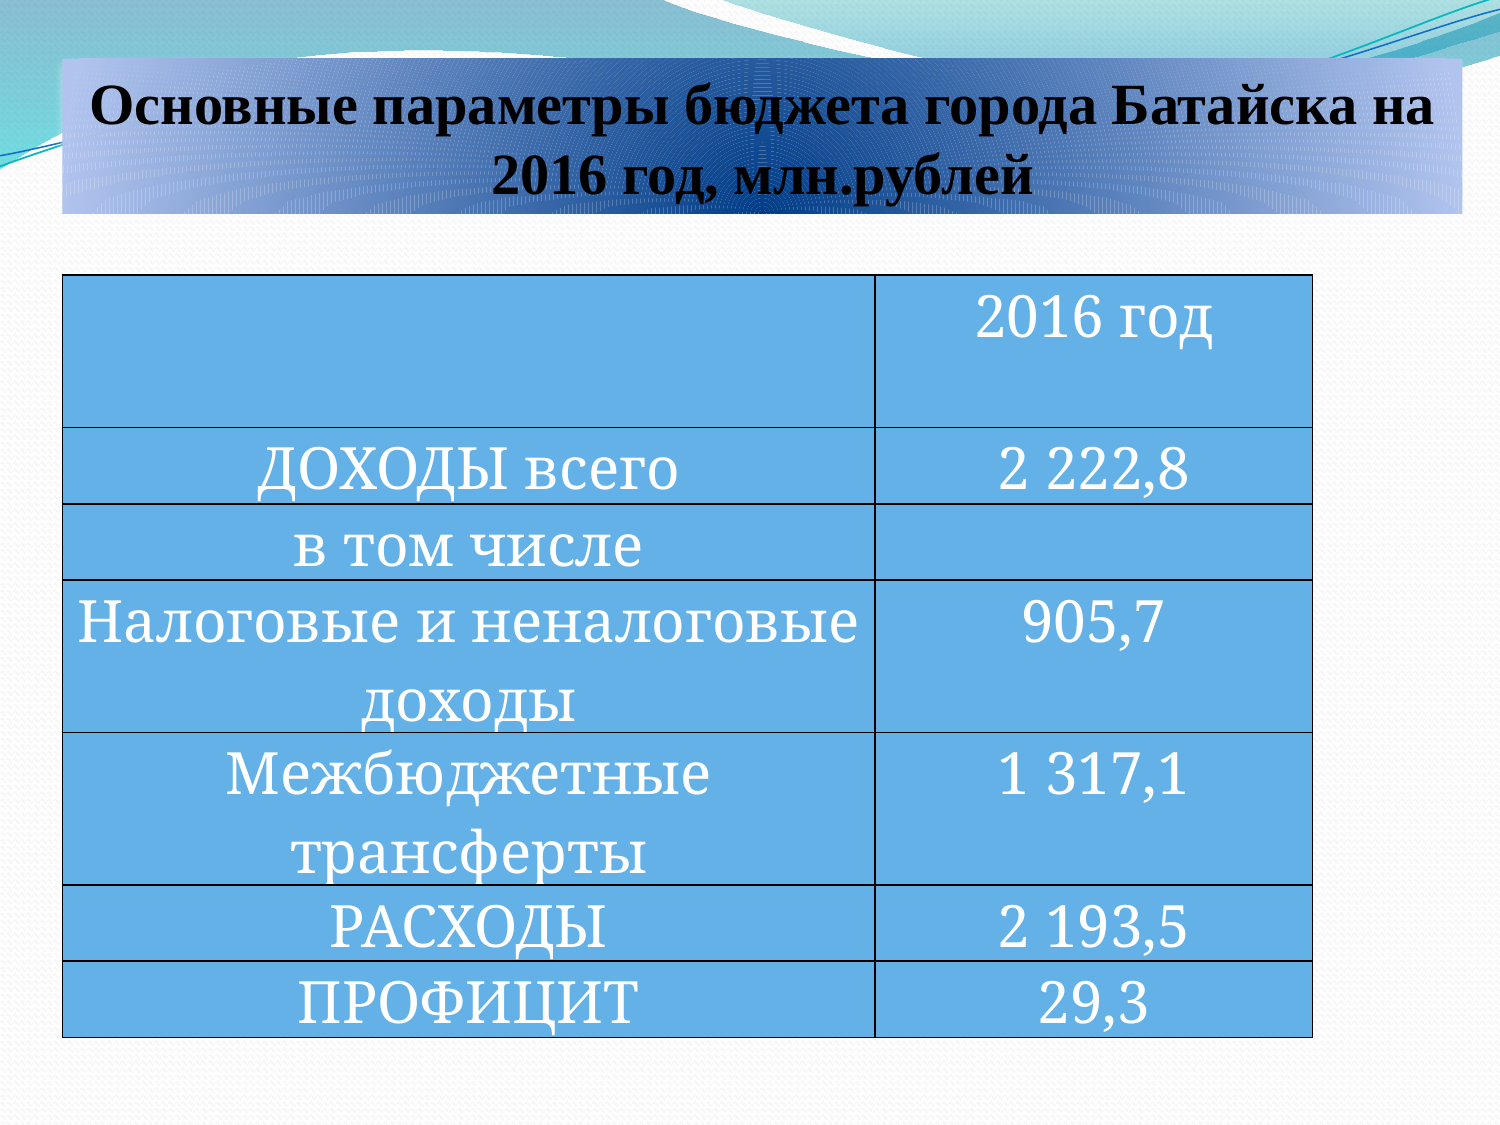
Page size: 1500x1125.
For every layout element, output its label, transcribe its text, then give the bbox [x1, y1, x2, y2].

table_cell 2 222,8 [876, 428, 1312, 503]
table_cell Межбюджетные трансферты [63, 733, 874, 884]
table_cell в том числе [63, 505, 874, 579]
table_cell 29,3 [876, 962, 1312, 1037]
text_box Основные параметры бюджета города Батайска на 2016 год, млн.рублей [62, 58, 1463, 214]
table_header [63, 276, 874, 427]
table_cell РАСХОДЫ [63, 886, 874, 960]
table_cell Налоговые и неналоговые доходы [63, 581, 874, 732]
table_cell ДОХОДЫ всего [63, 428, 874, 503]
table_cell [876, 505, 1312, 579]
table_cell 1 317,1 [876, 733, 1312, 884]
table_cell 2 193,5 [876, 886, 1312, 960]
table_header 2016 год [876, 276, 1312, 427]
table_cell ПРОФИЦИТ [63, 962, 874, 1037]
table_cell 905,7 [876, 581, 1312, 732]
